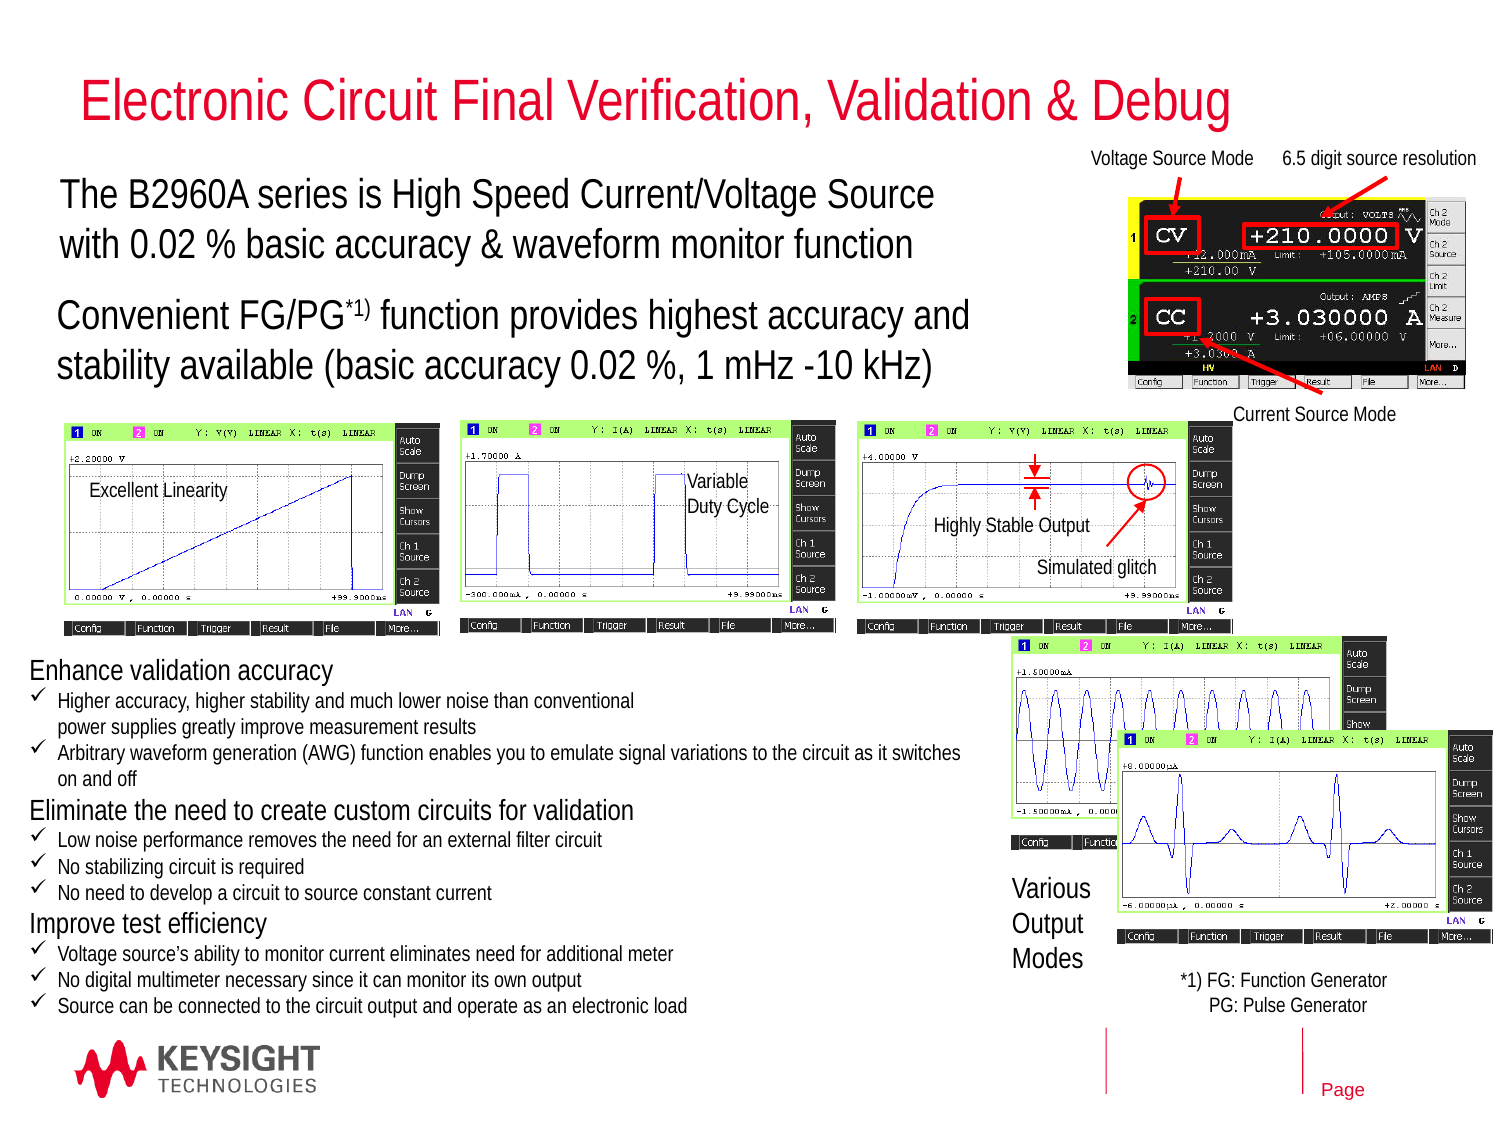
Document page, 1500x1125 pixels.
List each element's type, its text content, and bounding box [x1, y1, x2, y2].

text_box Various Output Modes [1011, 862, 1146, 982]
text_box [857, 421, 1233, 635]
text_box *1) FG: Function Generator PG: Pulse Generator [1180, 959, 1403, 1025]
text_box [1089, 137, 1493, 434]
text_box Enhance validation accuracy Higher accuracy, higher stability and much lower noise than conventional power supplies greatly improve measurement results Arbitrary waveform generation (AWG) function enables you to emulate signal variations to the circuit as it switches on and off Eliminate the need to create custom circuits for validation Low noise performance removes the need for an external filter circuit No stabilizing circuit is required No need to develop a circuit to source constant current Improve test efficiency Voltage source’s ability to monitor current eliminates need for additional meter No digital multimeter necessary since it can monitor its own output Source can be connected to the circuit output and operate as an electronic load [29, 643, 980, 1026]
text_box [63, 423, 440, 637]
title Electronic Circuit Final Verification, Validation & Debug [80, 48, 1261, 133]
picture [460, 420, 837, 634]
text_box Convenient FG/PG*1) function provides highest accuracy and stability available (basic accuracy 0.02 %, 1 mHz -10 kHz) [56, 280, 1014, 395]
picture [1011, 636, 1493, 944]
text_box The B2960A series is High Speed Current/Voltage Source with 0.02 % basic accuracy & waveform monitor function [59, 159, 1017, 274]
picture [73, 1040, 320, 1098]
